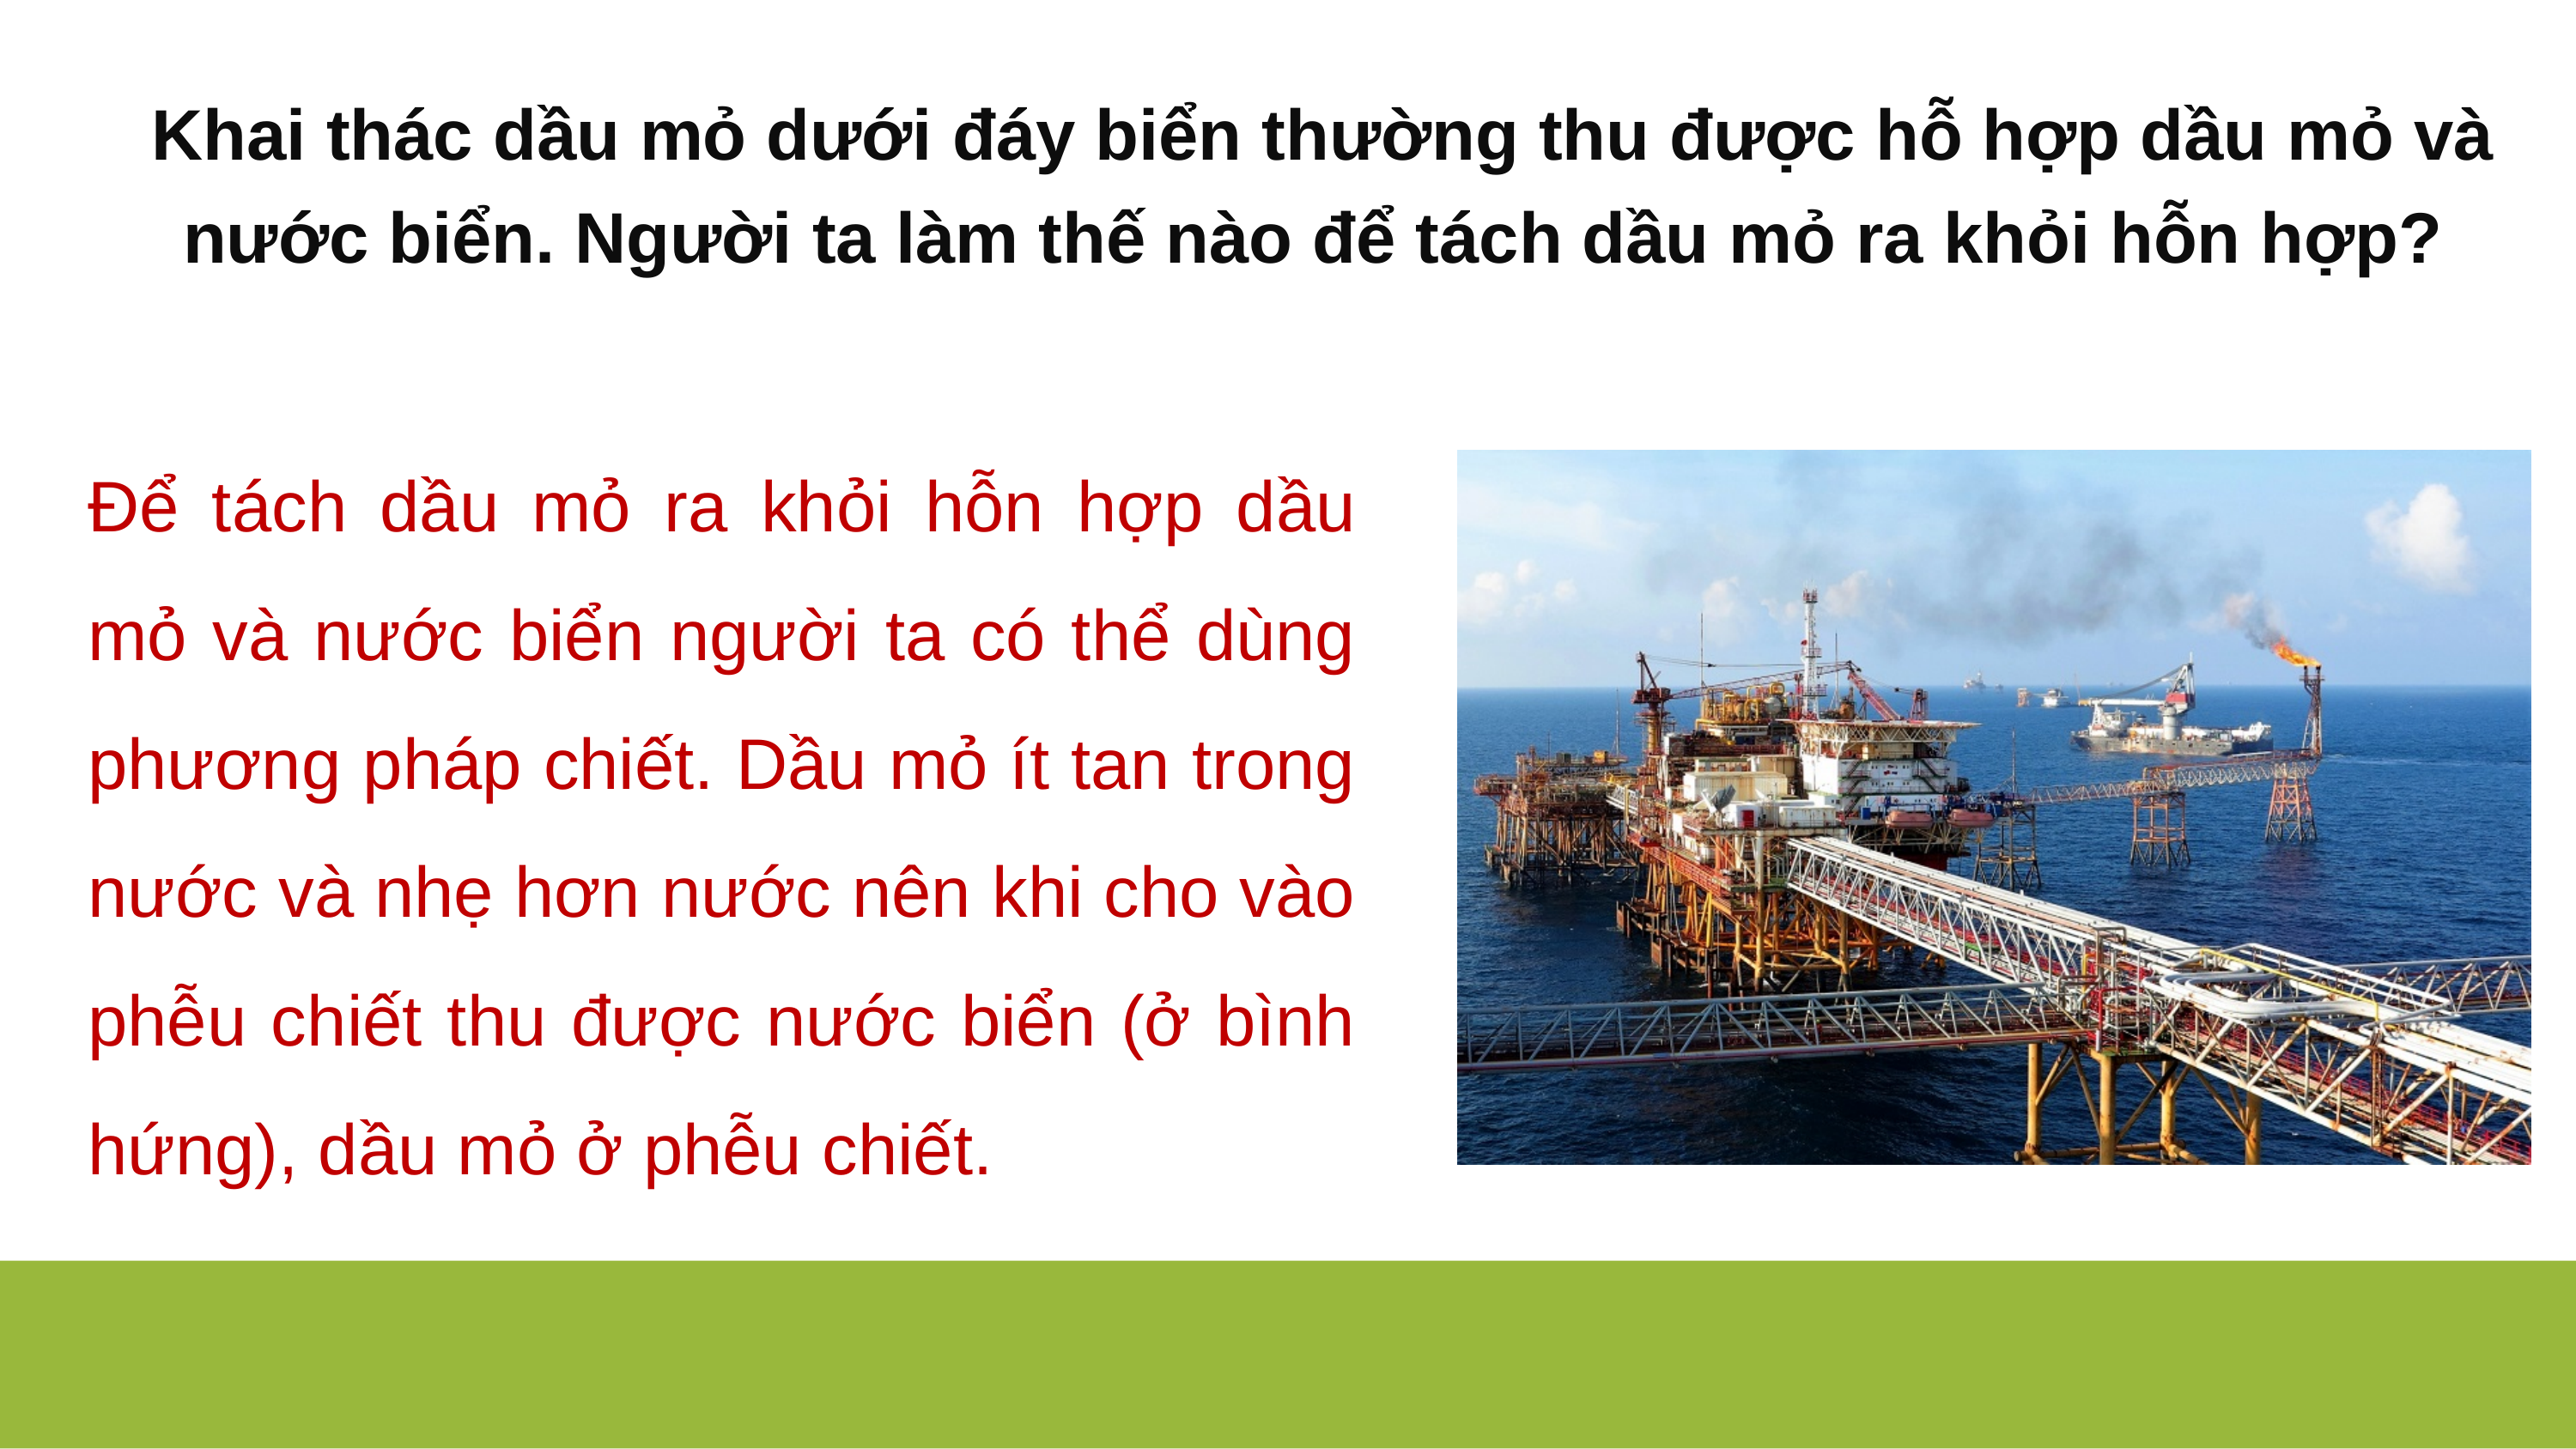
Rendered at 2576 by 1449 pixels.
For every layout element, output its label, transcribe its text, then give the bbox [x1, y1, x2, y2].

picture [1457, 449, 2532, 1166]
text_box [0, 1260, 2576, 1449]
text_box Để tách dầu mỏ ra khỏi hỗn hợp dầu mỏ và nước biển người ta có thể dùng phương pháp chiết. Dầu mỏ ít tan trong nước và nhẹ hơn nước nên khi cho vào phễu chiết thu được nước biển (ở bình hứng), dầu mỏ ở phễu chiết. [75, 410, 1370, 1196]
text_box Khai thác dầu mỏ dưới đáy biển thường thu được hỗ hợp dầu mỏ và nước biển. Người ta làm thế nào để tách dầu mỏ ra khỏi hỗn hợp? [116, 64, 2531, 284]
